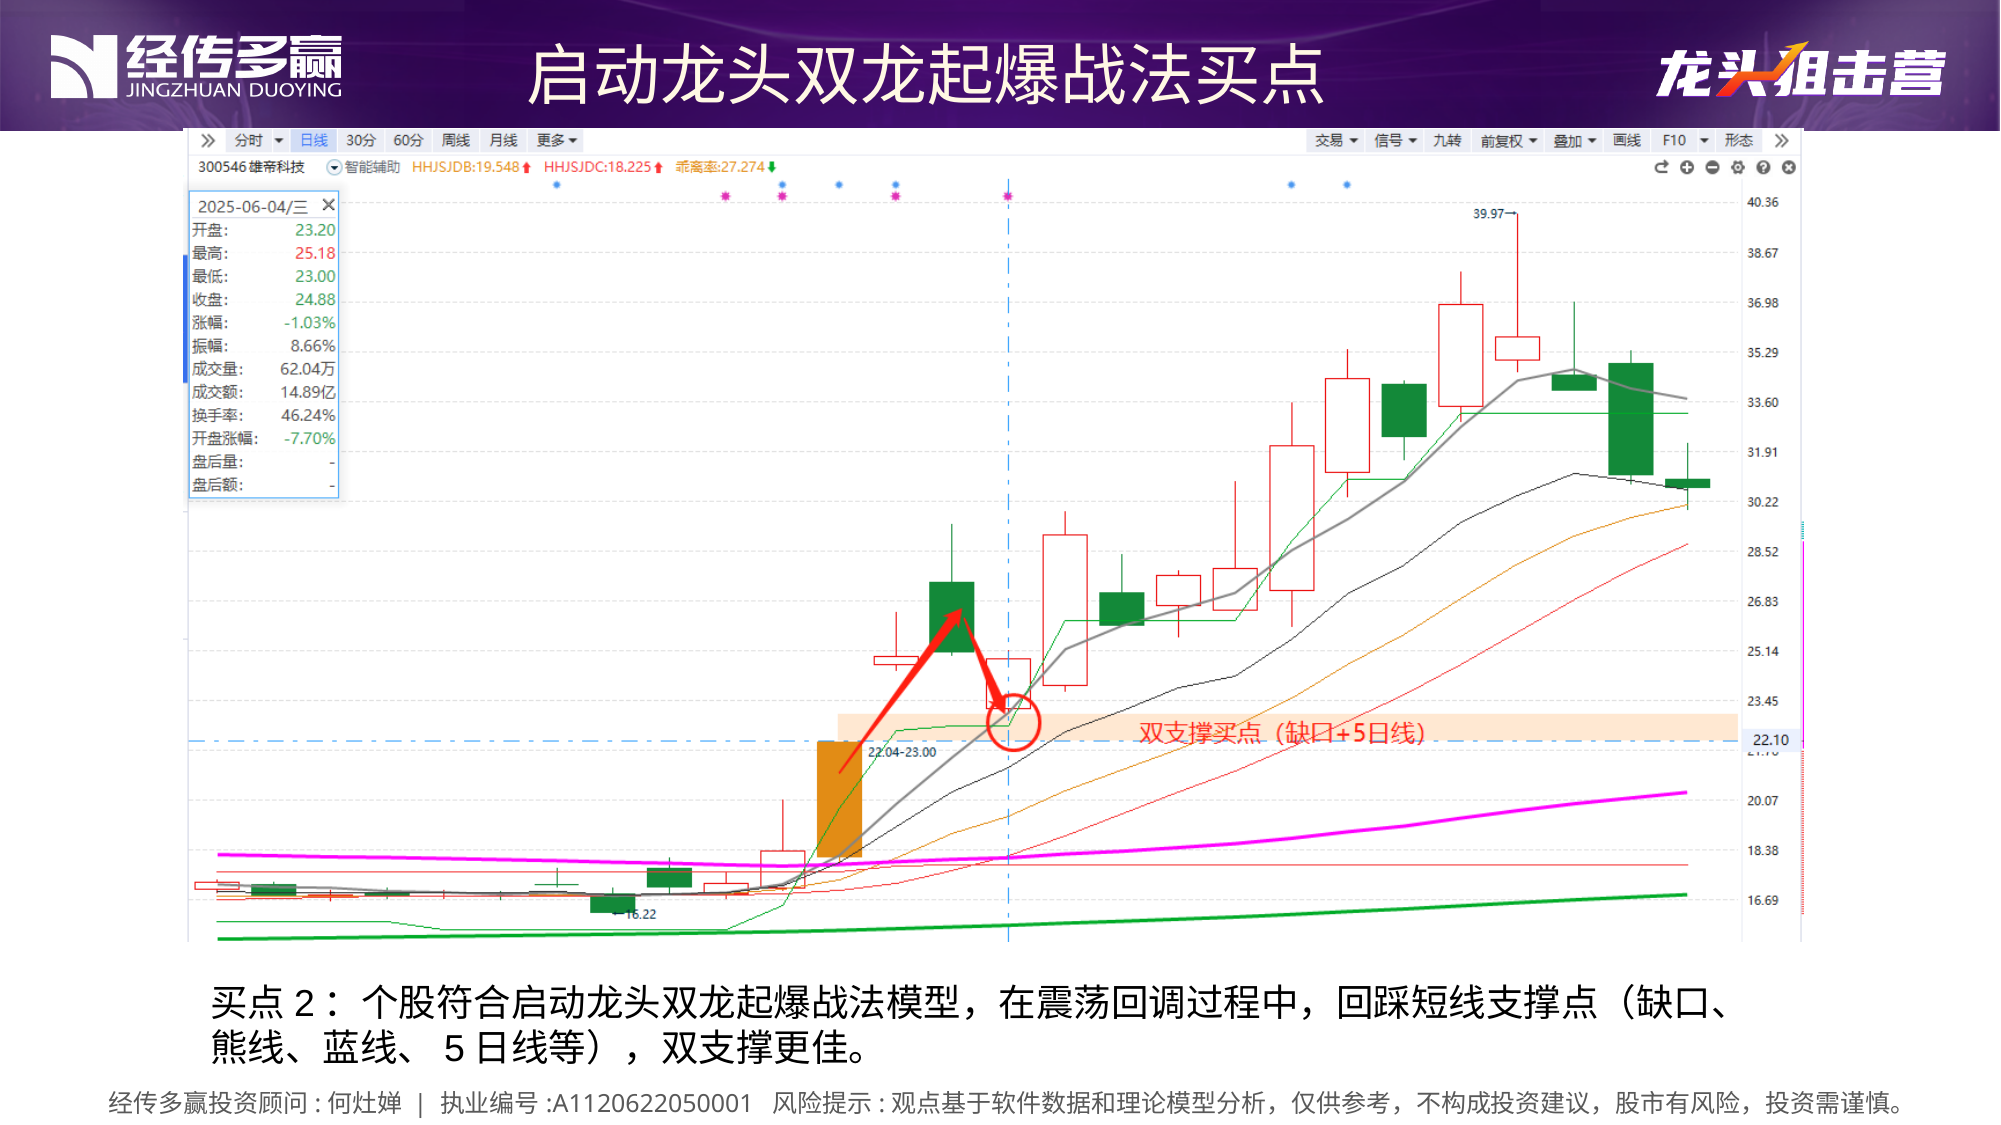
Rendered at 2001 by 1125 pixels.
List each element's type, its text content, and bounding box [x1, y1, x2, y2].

text_box 买点2：个股符合启动龙头双龙起爆战法模型，在震荡回调过程中，回踩短线支撑点（缺口、熊线、蓝线、5日线等），双支撑更佳。 [195, 971, 1789, 1125]
picture [0, 0, 2000, 942]
text_box 启动龙头双龙起爆战法买点 [511, 25, 1523, 128]
